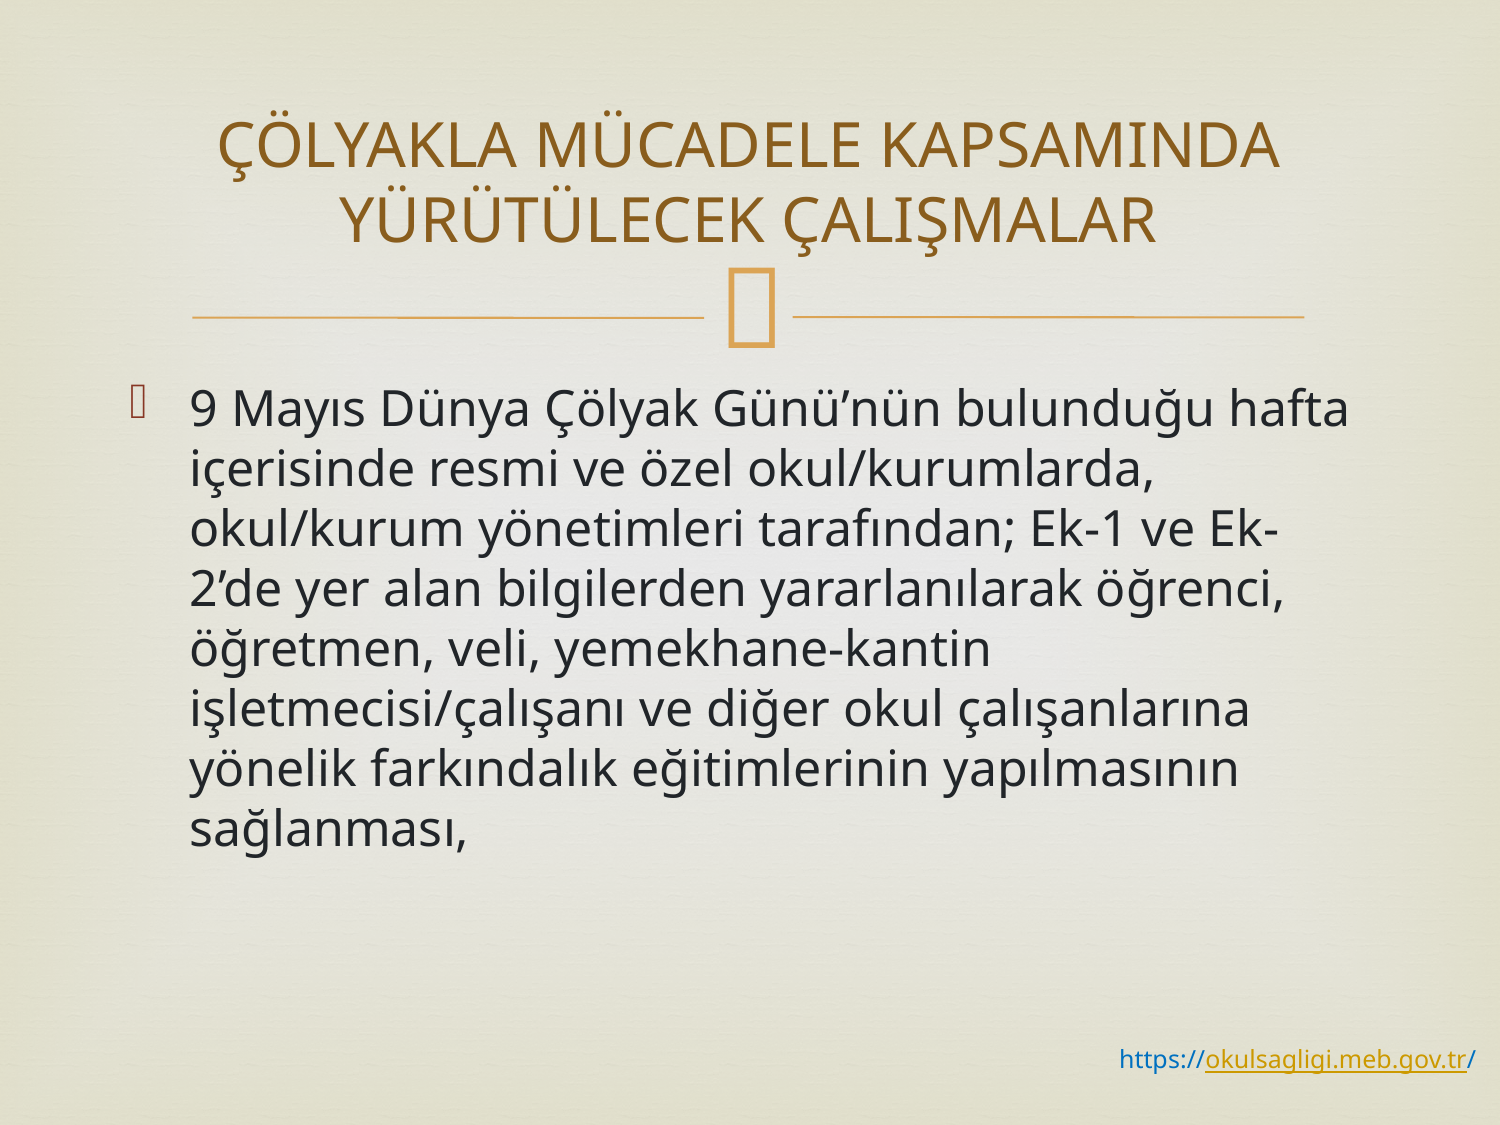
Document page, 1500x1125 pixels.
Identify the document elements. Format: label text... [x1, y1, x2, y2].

text_box https://okulsagligi.meb.gov.tr/ [1104, 1036, 1500, 1086]
title ÇÖLYAKLA MÜCADELE KAPSAMINDA YÜRÜTÜLECEK ÇALIŞMALAR [112, 93, 1386, 267]
list 9 Mayıs Dünya Çölyak Günü’nün bulunduğu hafta içerisinde resmi ve özel okul/kurumlarda, okul/kurum yönetimleri tarafından; Ek-1 ve Ek-2’de yer alan bilgilerden yararlanılarak öğrenci, öğretmen, veli, yemekhane-kantin işletmecisi/çalışanı ve diğer okul çalışanlarına yönelik farkındalık eğitimlerinin yapılmasının sağlanması, [114, 368, 1386, 1005]
